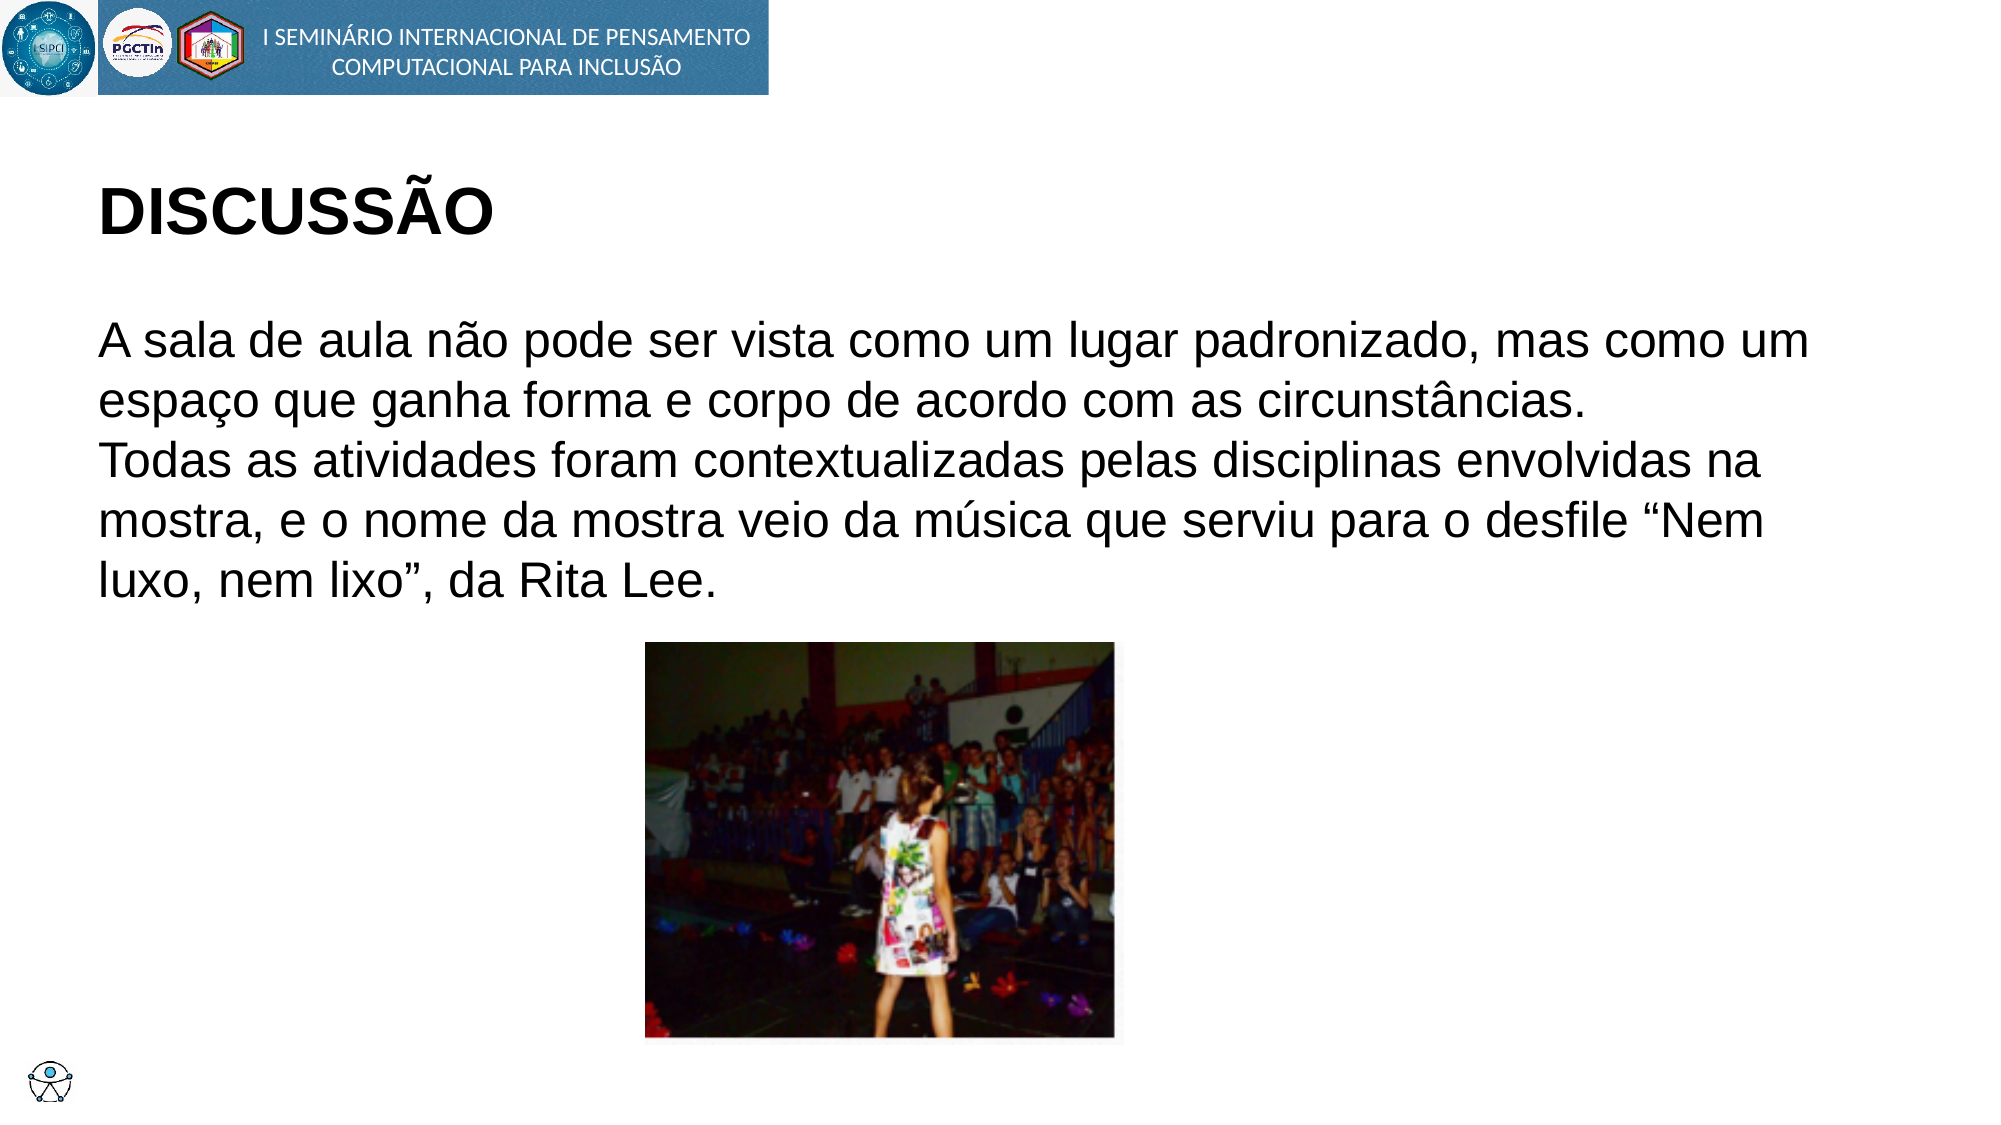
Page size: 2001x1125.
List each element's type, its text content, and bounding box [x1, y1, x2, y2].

picture [98, 0, 769, 95]
picture [0, 0, 97, 97]
text_box DISCUSSÃO A sala de aula não pode ser vista como um lugar padronizado, mas como um espaço que ganha forma e corpo de acordo com as circunstâncias. Todas as atividades foram contextualizadas pelas disciplinas envolvidas na mostra, e o nome da mostra veio da música que serviu para o desfile “Nem luxo, nem lixo”, da Rita Lee. [84, 160, 1881, 1015]
picture [23, 1061, 77, 1102]
picture [645, 642, 1124, 1045]
